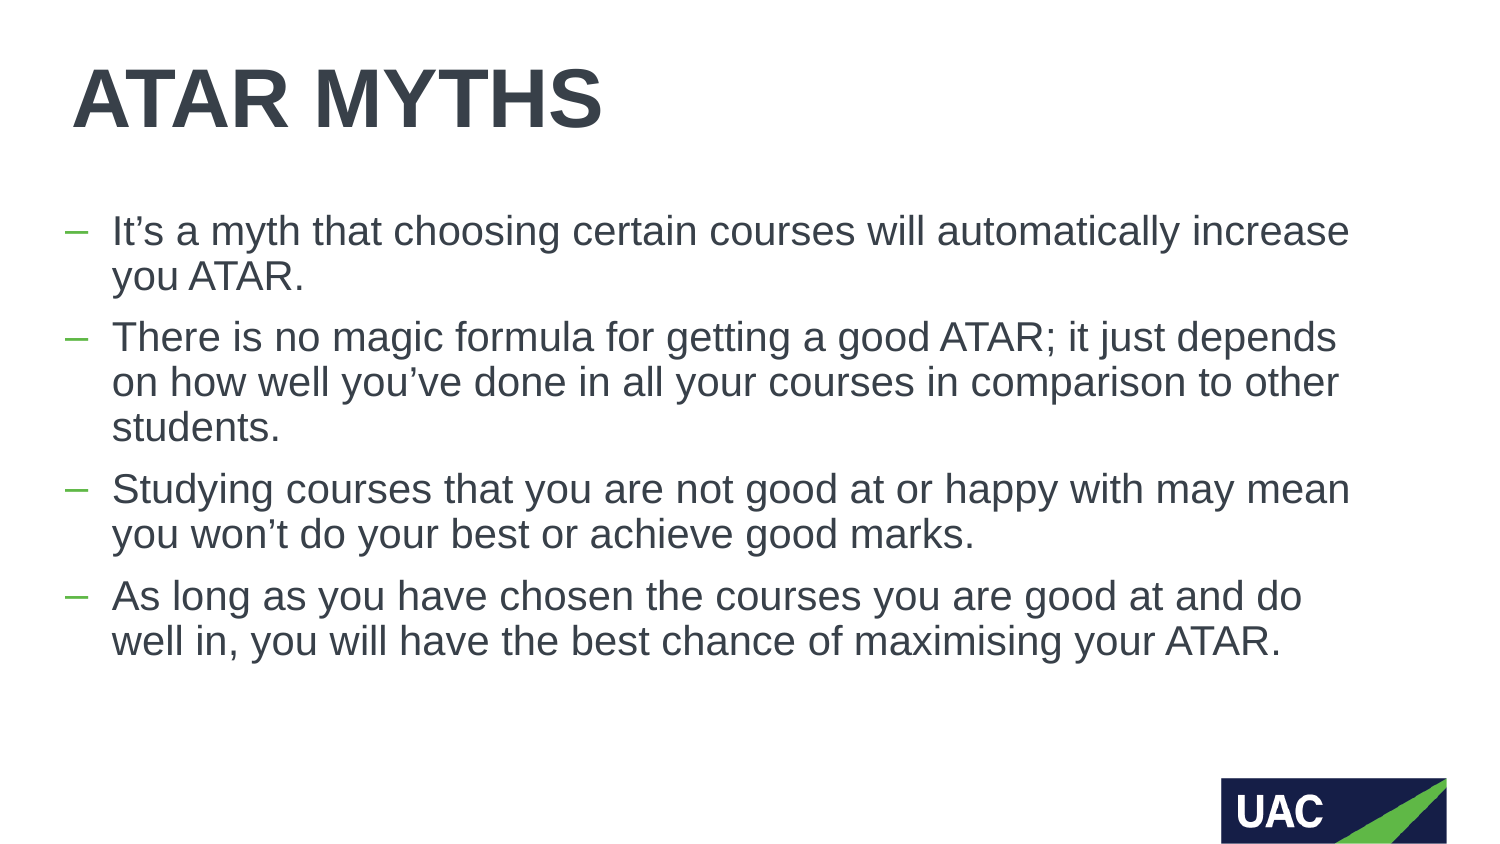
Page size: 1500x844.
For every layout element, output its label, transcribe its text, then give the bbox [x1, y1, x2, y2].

title ATAR MYTHS [53, 43, 1447, 186]
picture [1221, 778, 1447, 844]
list It’s a myth that choosing certain courses will automatically increase you ATAR. There is no magic formula for getting a good ATAR; it just depends on how well you’ve done in all your courses in comparison to other students. Studying courses that you are not good at or happy with may mean you won’t do your best or achieve good marks. As long as you have chosen the courses you are good at and do well in, you will have the best chance of maximising your ATAR. [64, 209, 1353, 752]
